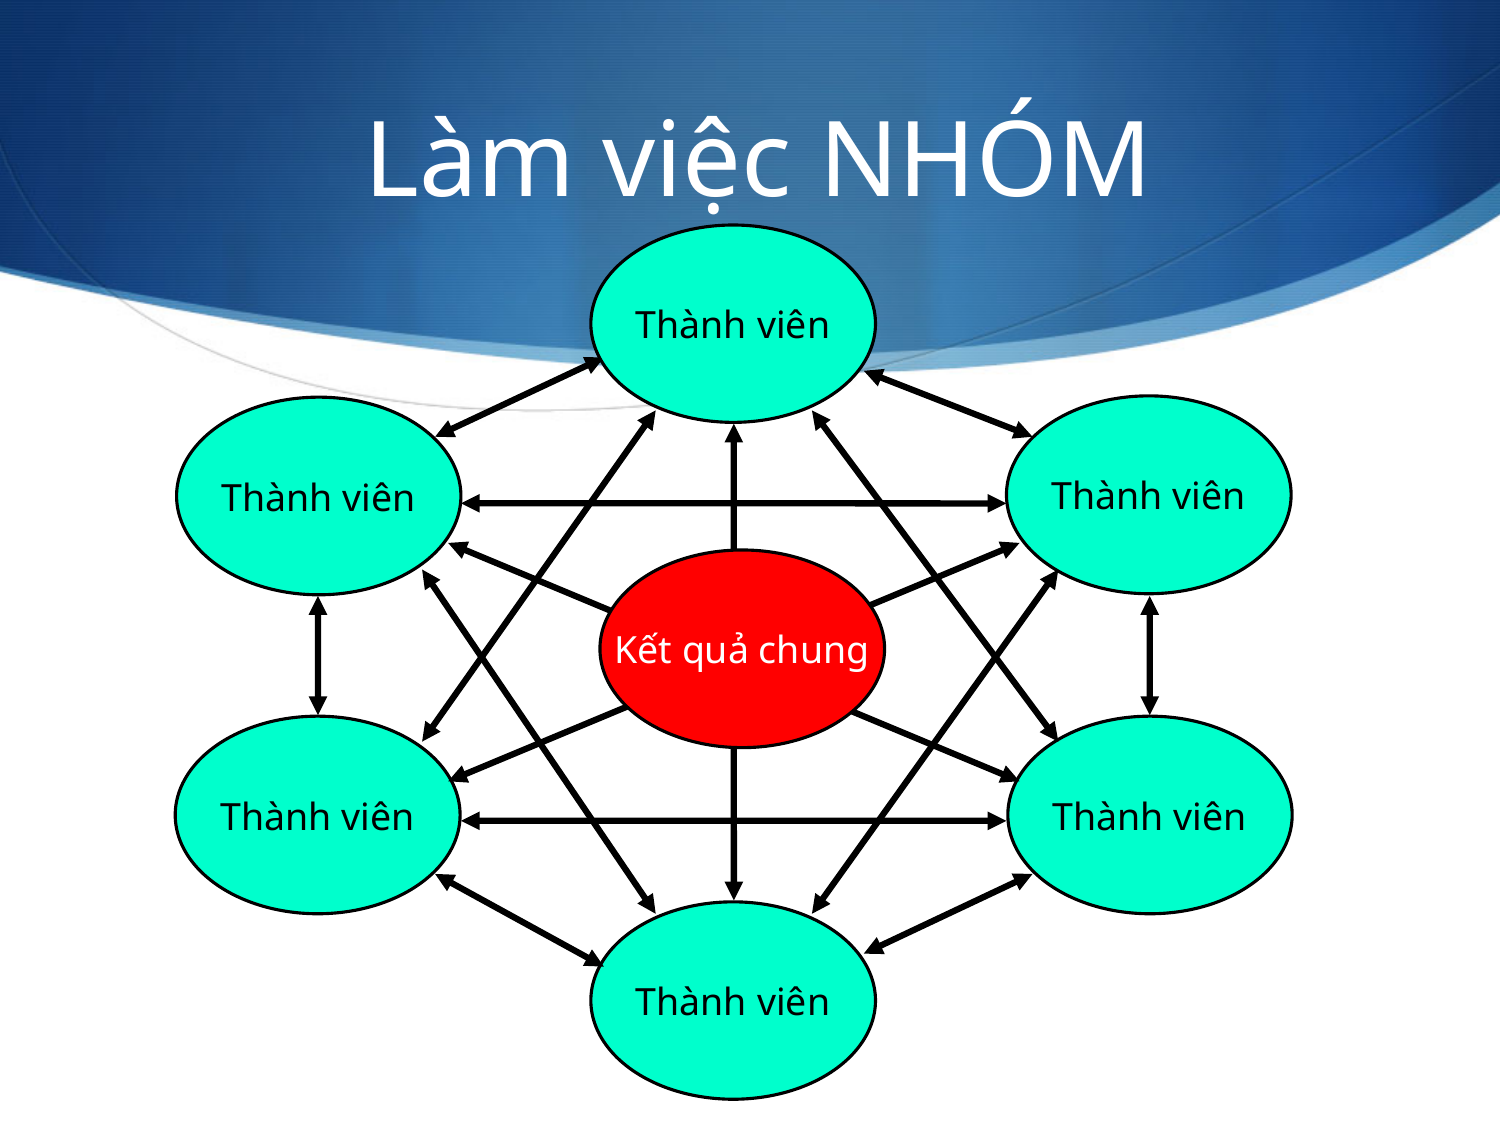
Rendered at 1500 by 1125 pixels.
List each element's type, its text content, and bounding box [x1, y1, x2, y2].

text_box [727, 821, 741, 901]
text_box [448, 542, 610, 611]
text_box [435, 357, 601, 438]
title Làm việc NHÓM [129, 84, 1388, 225]
text_box Thành viên [175, 716, 461, 914]
text_box [811, 745, 933, 914]
text_box [933, 569, 1059, 745]
text_box [727, 423, 741, 503]
text_box [536, 410, 656, 579]
text_box Thành viên [1006, 395, 1292, 594]
picture [0, 0, 1500, 1125]
text_box Thành viên [590, 901, 876, 1100]
text_box [863, 369, 1033, 438]
text_box [996, 657, 1059, 742]
text_box Thành viên [590, 224, 876, 423]
text_box Thành viên [176, 397, 461, 595]
text_box [422, 569, 540, 742]
text_box [311, 596, 325, 716]
text_box [540, 744, 656, 914]
text_box [882, 497, 1007, 510]
text_box [460, 497, 589, 510]
text_box [811, 410, 937, 577]
text_box [448, 706, 627, 783]
text_box [1143, 596, 1156, 716]
text_box [853, 711, 1020, 783]
text_box [422, 657, 482, 742]
text_box [435, 873, 604, 967]
text_box [460, 814, 591, 828]
slide_number 103 [706, 1091, 794, 1103]
text_box [870, 542, 1020, 605]
text_box Thành viên [1007, 716, 1293, 914]
text_box [880, 814, 1007, 828]
text_box Kết quả chung [599, 549, 885, 748]
text_box [863, 873, 1033, 954]
